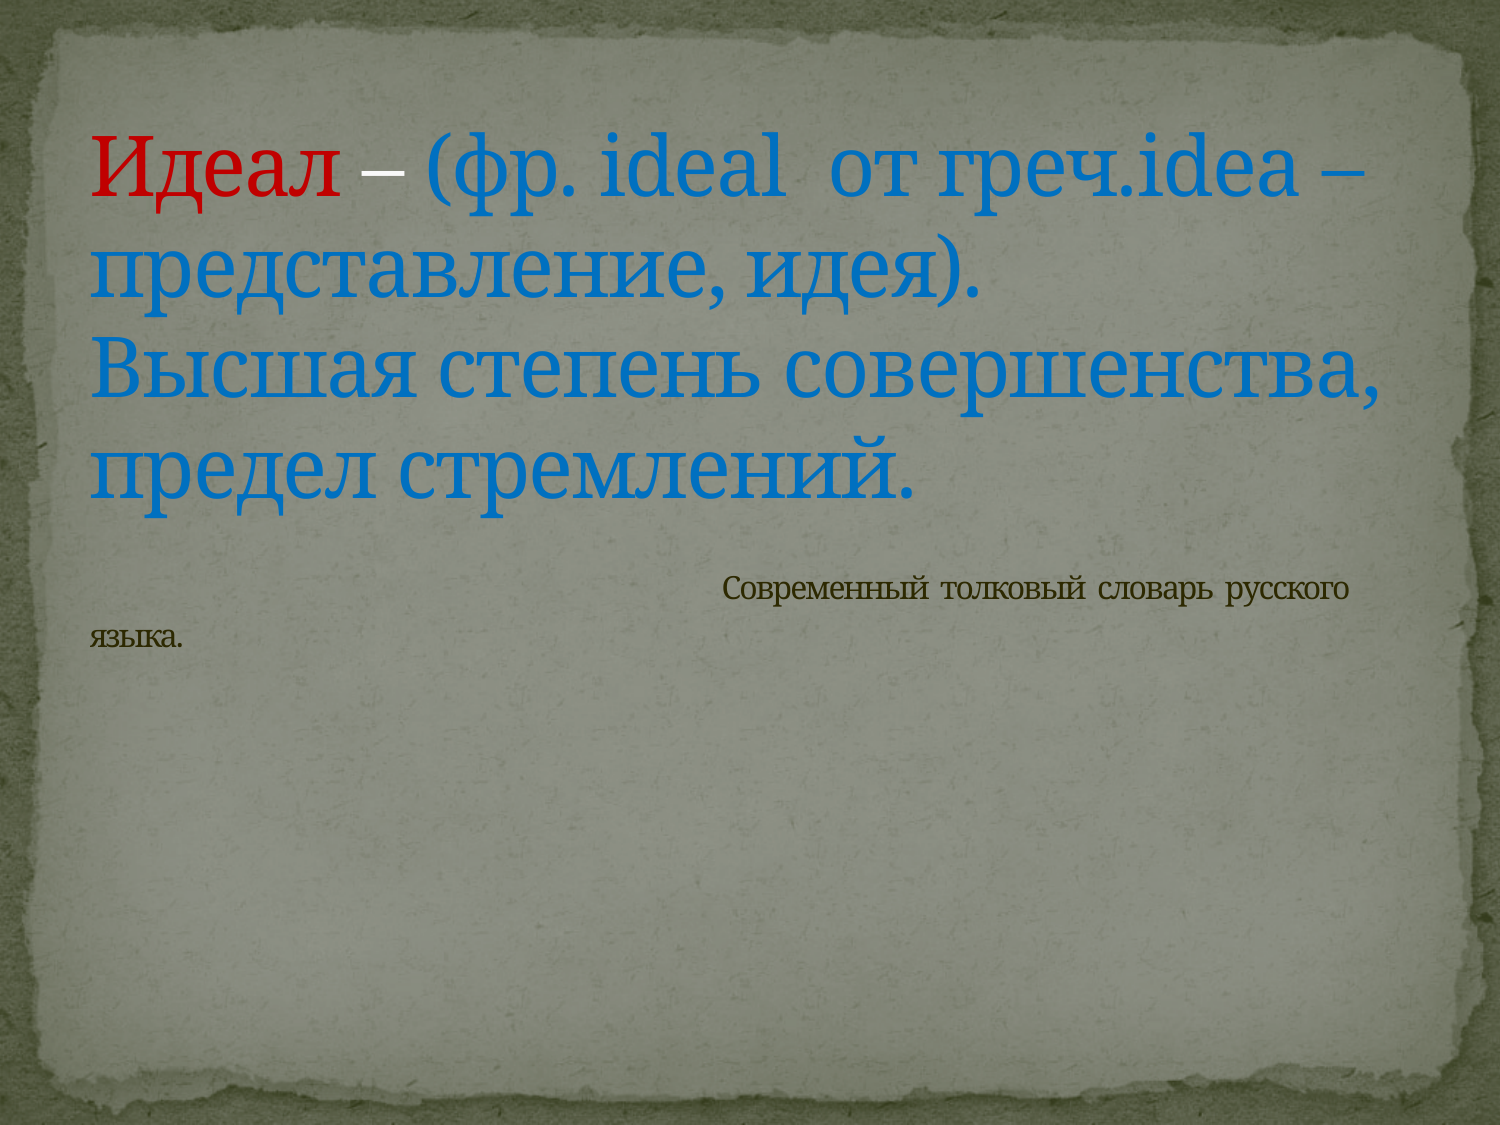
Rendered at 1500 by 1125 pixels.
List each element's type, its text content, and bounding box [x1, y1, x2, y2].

title Идеал – (фр. ideal от греч.idea – представление, идея). Высшая степень совершенства, предел стремлений. Современный толковый словарь русского языка. [74, 24, 1425, 763]
